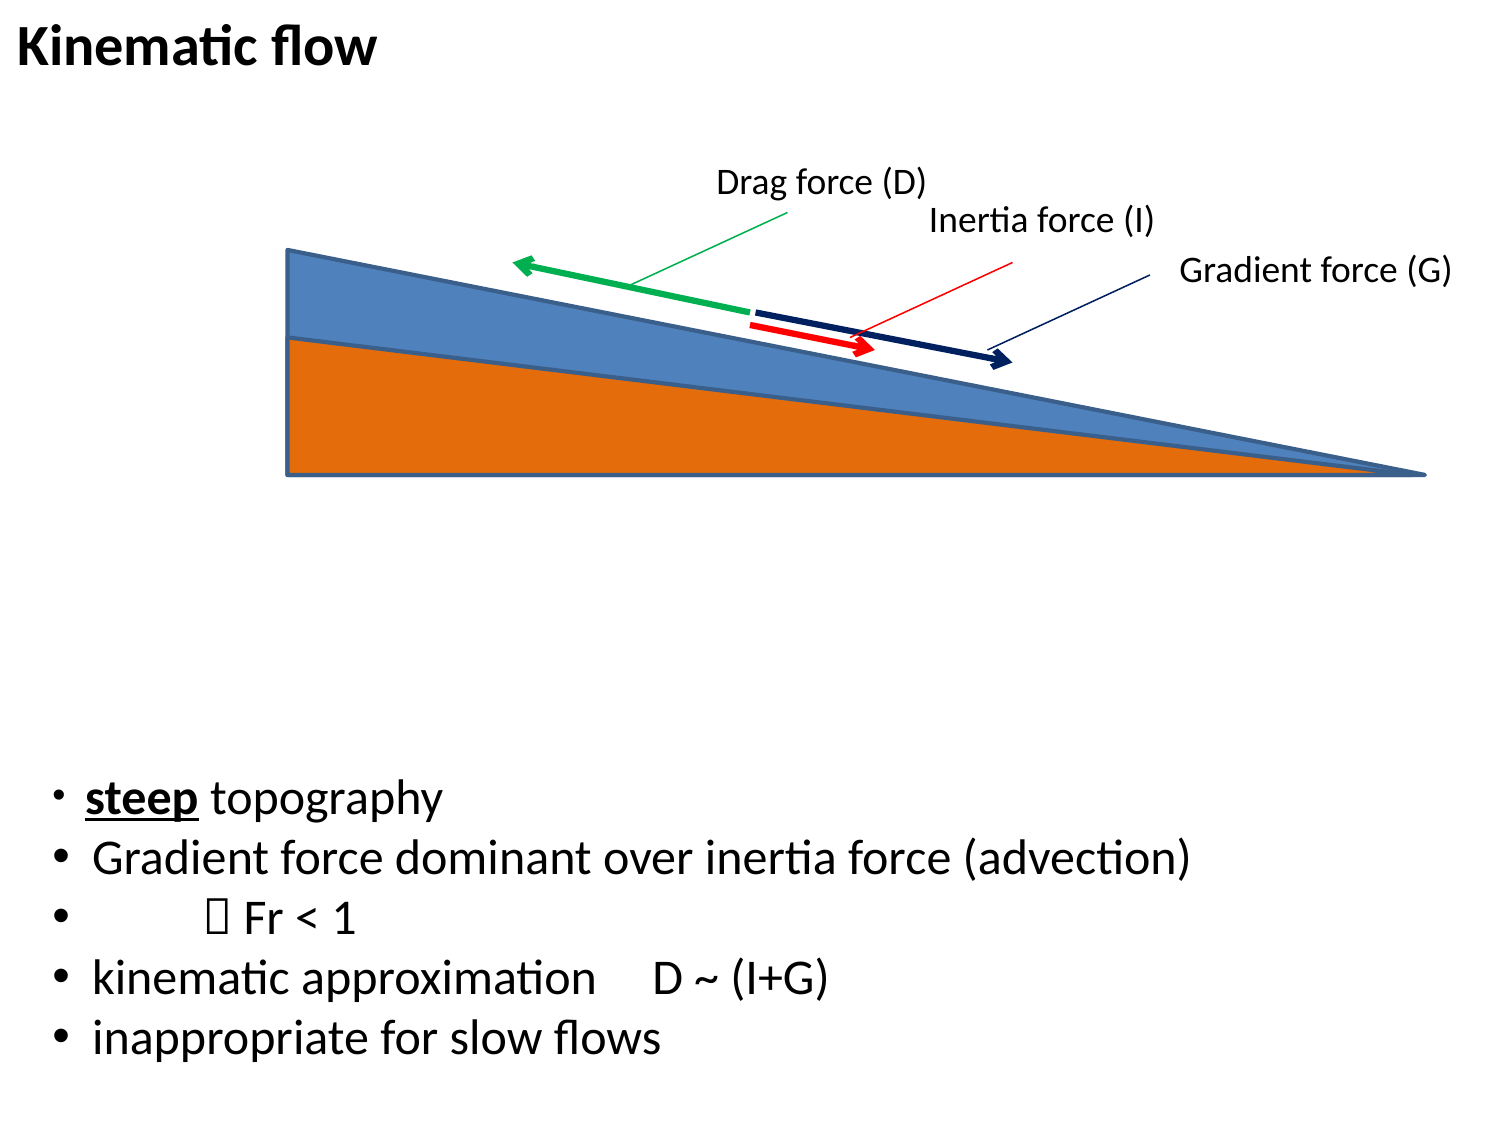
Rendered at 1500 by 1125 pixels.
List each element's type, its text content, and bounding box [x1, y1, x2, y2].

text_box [624, 212, 788, 288]
text_box Drag force (D) [701, 149, 943, 210]
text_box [512, 262, 751, 313]
text_box Gradient force (G) [1164, 237, 1468, 298]
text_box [987, 274, 1151, 351]
text_box Kinematic flow [2, 0, 394, 130]
text_box [285, 335, 1415, 478]
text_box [755, 312, 1013, 363]
text_box Inertia force (I) [914, 187, 1171, 248]
text_box [285, 247, 1428, 478]
text_box steep topography Gradient force dominant over inertia force (advection)  Fr < 1 kinematic approximation D ~ (I+G) inappropriate for slow flows [37, 712, 1394, 1073]
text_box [849, 262, 1013, 338]
